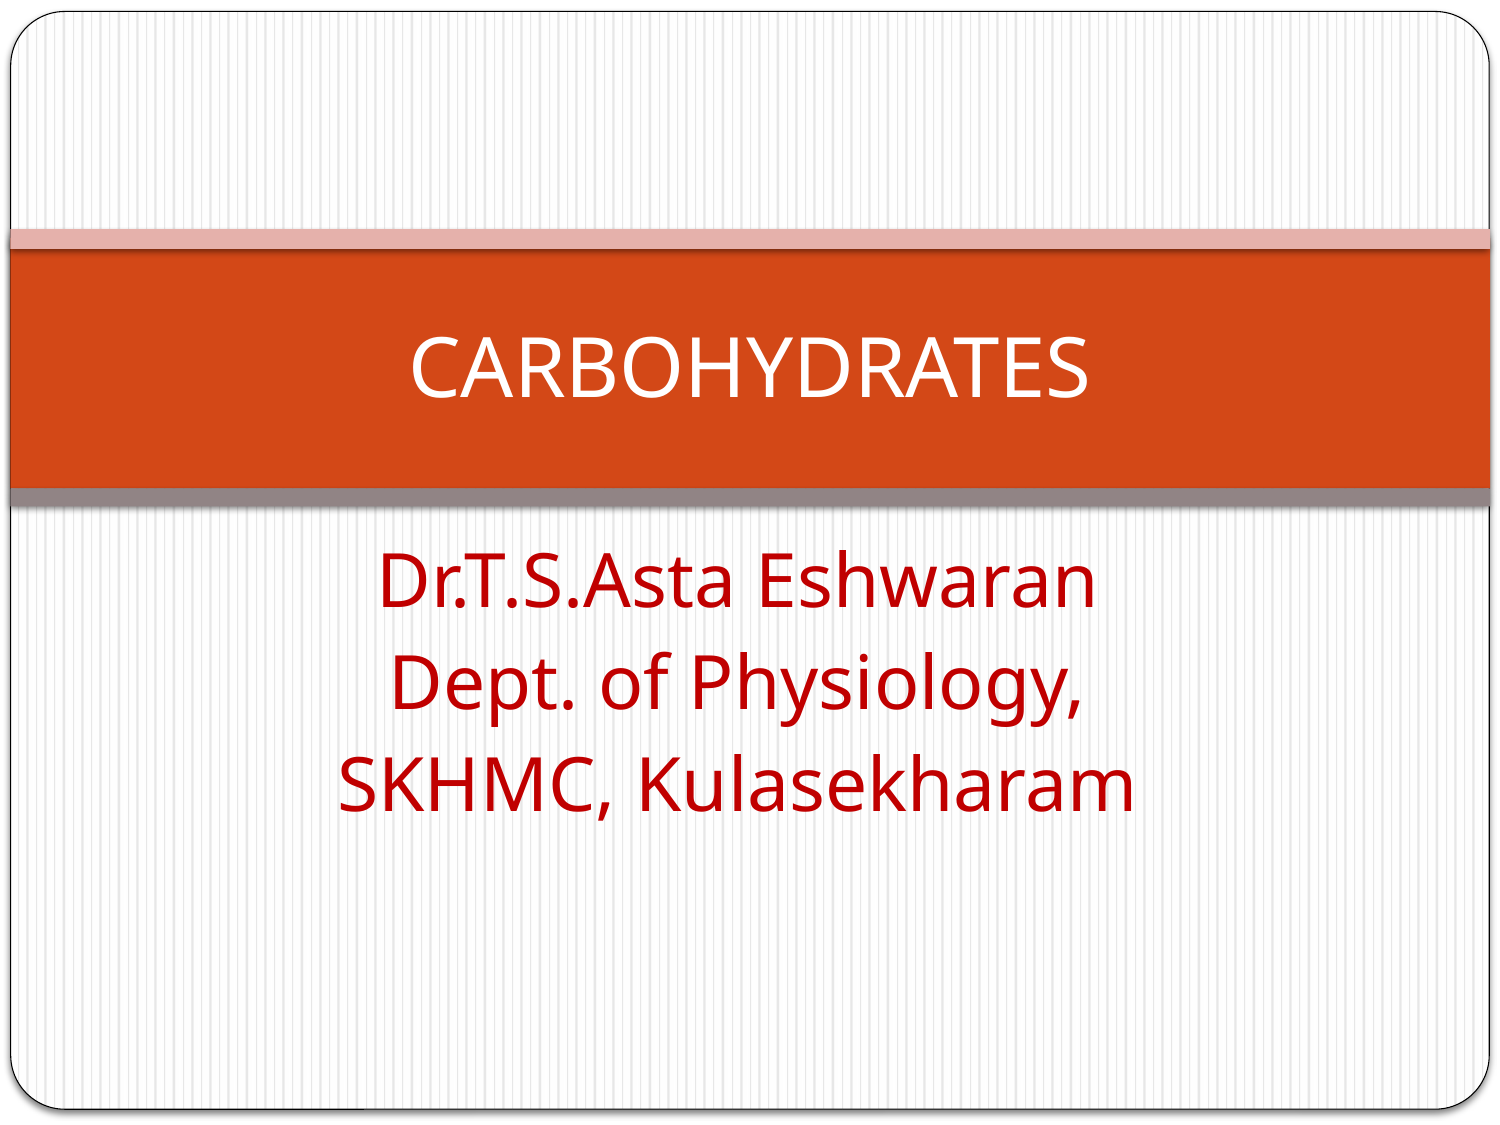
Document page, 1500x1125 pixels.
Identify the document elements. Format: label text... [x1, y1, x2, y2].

title CARBOHYDRATES [75, 247, 1425, 489]
subtitle Dr.T.S.Asta Eshwaran Dept. of Physiology, SKHMC, Kulasekharam [212, 525, 1263, 900]
